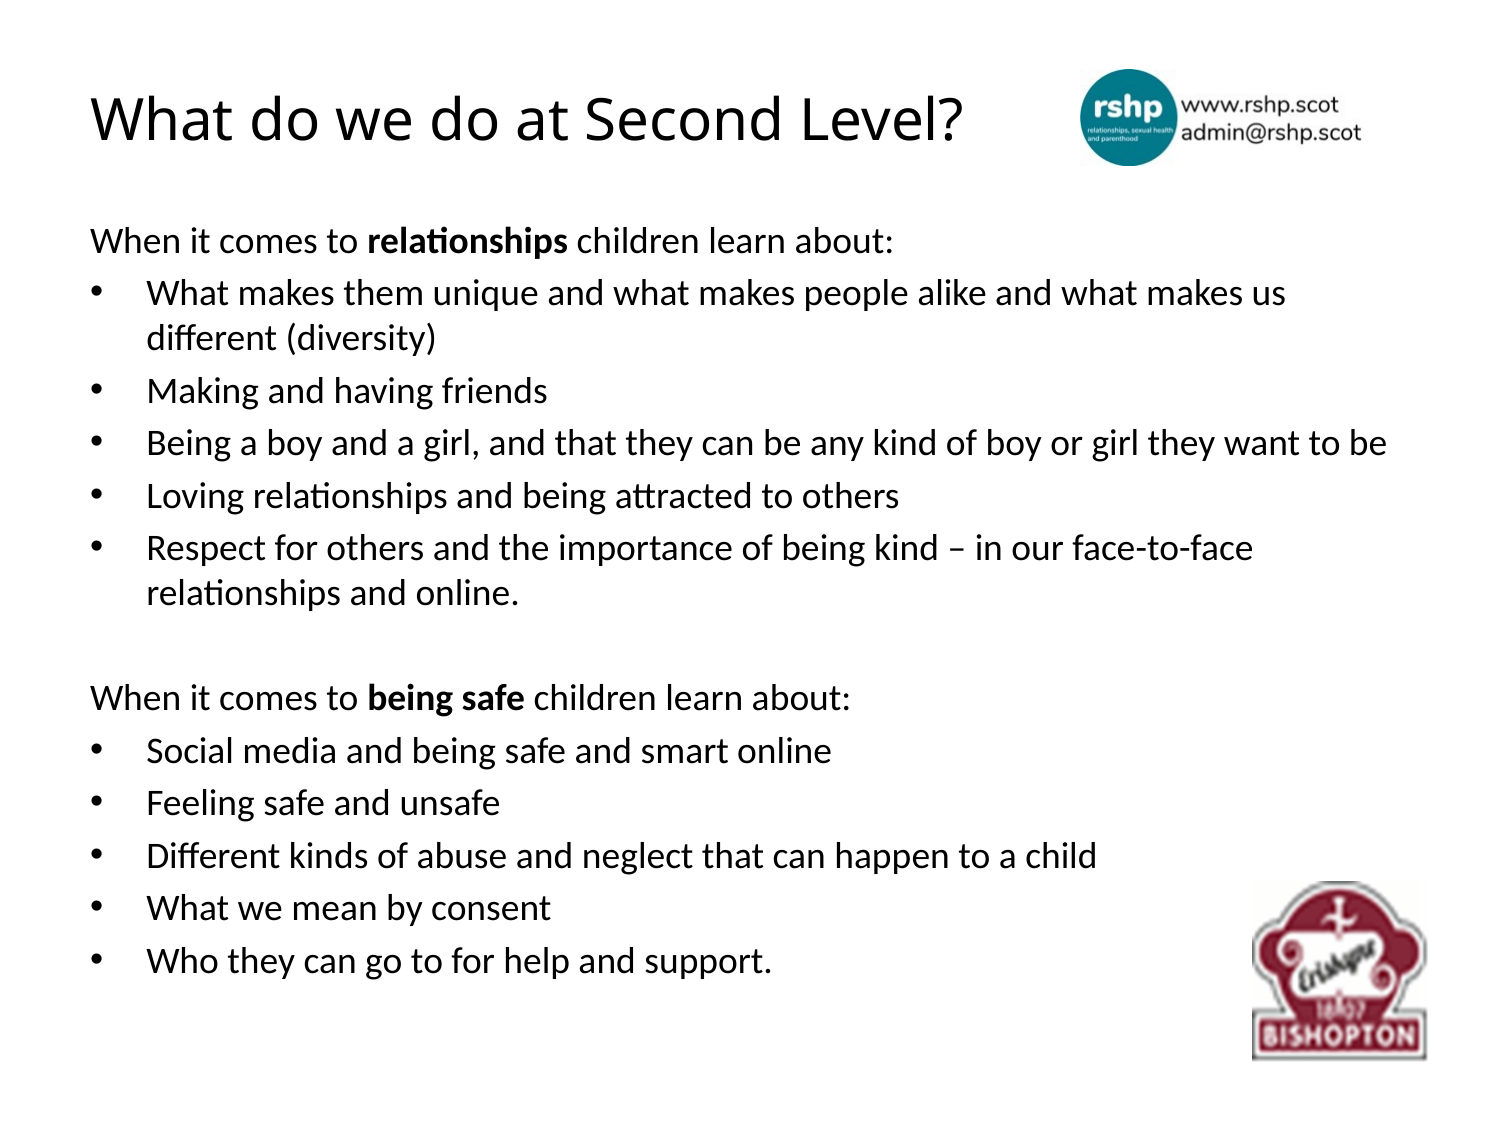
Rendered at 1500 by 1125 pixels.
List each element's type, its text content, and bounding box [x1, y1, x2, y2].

picture [1252, 881, 1430, 1064]
list When it comes to relationships children learn about: What makes them unique and what makes people alike and what makes us different (diversity) Making and having friends Being a boy and a girl, and that they can be any kind of boy or girl they want to be Loving relationships and being attracted to others Respect for others and the importance of being kind – in our face-to-face relationships and online. When it comes to being safe children learn about: Social media and being safe and smart online Feeling safe and unsafe Different kinds of abuse and neglect that can happen to a child What we mean by consent Who they can go to for help and support. [75, 208, 1425, 1022]
title What do we do at Second Level? [75, 45, 1034, 191]
picture [1080, 69, 1364, 167]
